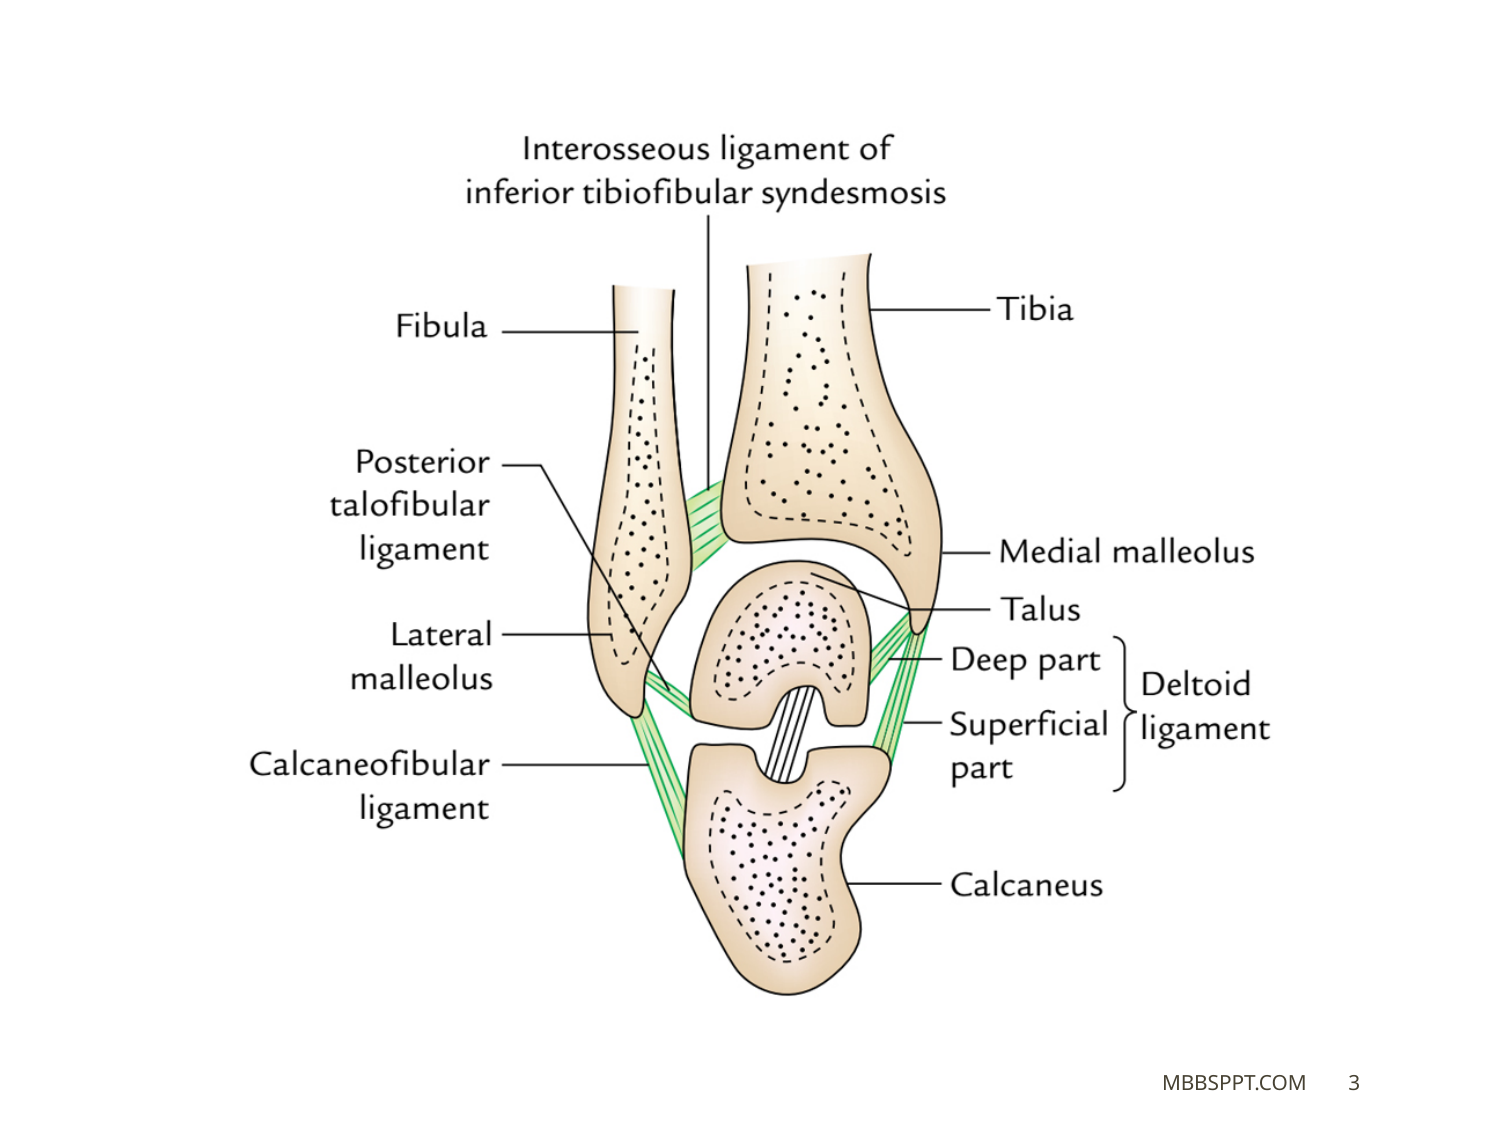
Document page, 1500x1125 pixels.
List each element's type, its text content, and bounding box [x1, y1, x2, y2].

picture [209, 99, 1291, 1026]
footer MBBSPPT.COM [595, 1061, 1322, 1107]
slide_number 3 [1333, 1061, 1454, 1107]
